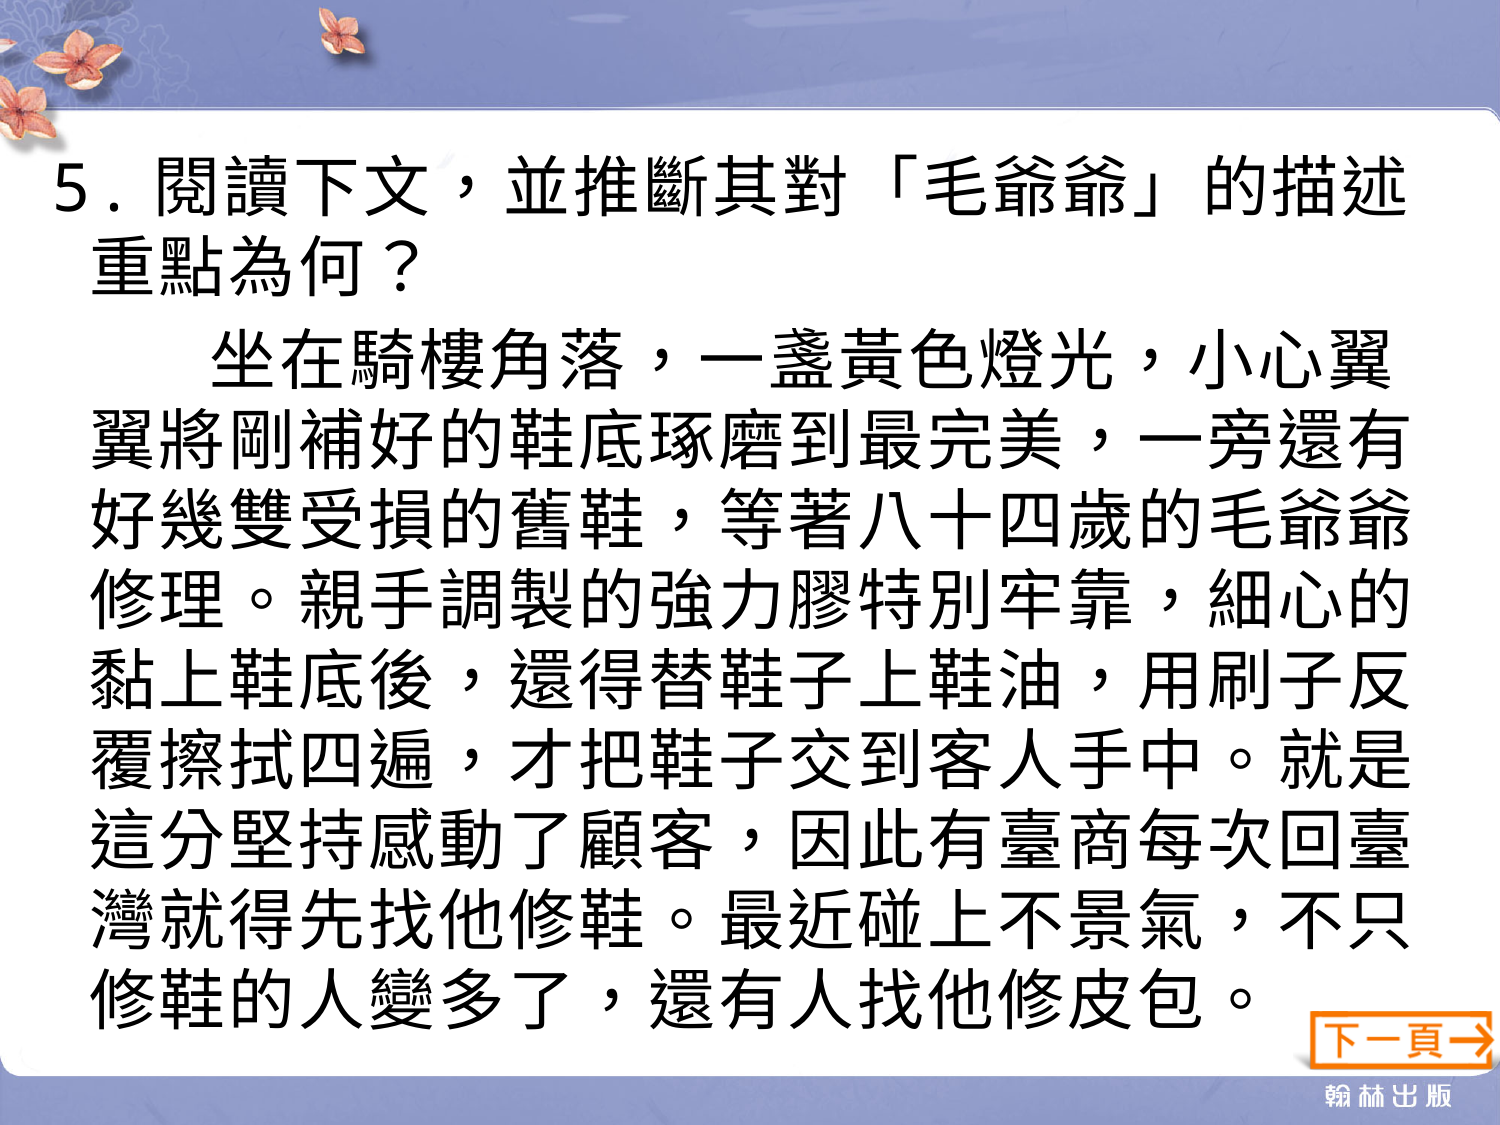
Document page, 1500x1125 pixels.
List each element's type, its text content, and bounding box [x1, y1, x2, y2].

picture [0, 0, 1500, 1125]
list 5.閱讀下文，並推斷其對「毛爺爺」的描述 重點為何？ 坐在騎樓角落，一盞黃色燈光，小心翼翼將剛補好的鞋底琢磨到最完美，一旁還有好幾雙受損的舊鞋，等著八十四歲的毛爺爺修理。親手調製的強力膠特別牢靠，細心的黏上鞋底後，還得替鞋子上鞋油，用刷子反覆擦拭四遍，才把鞋子交到客人手中。就是這分堅持感動了顧客，因此有臺商每次回臺灣就得先找他修鞋。最近碰上不景氣，不只修鞋的人變多了，還有人找他修皮包。 [29, 137, 1465, 957]
